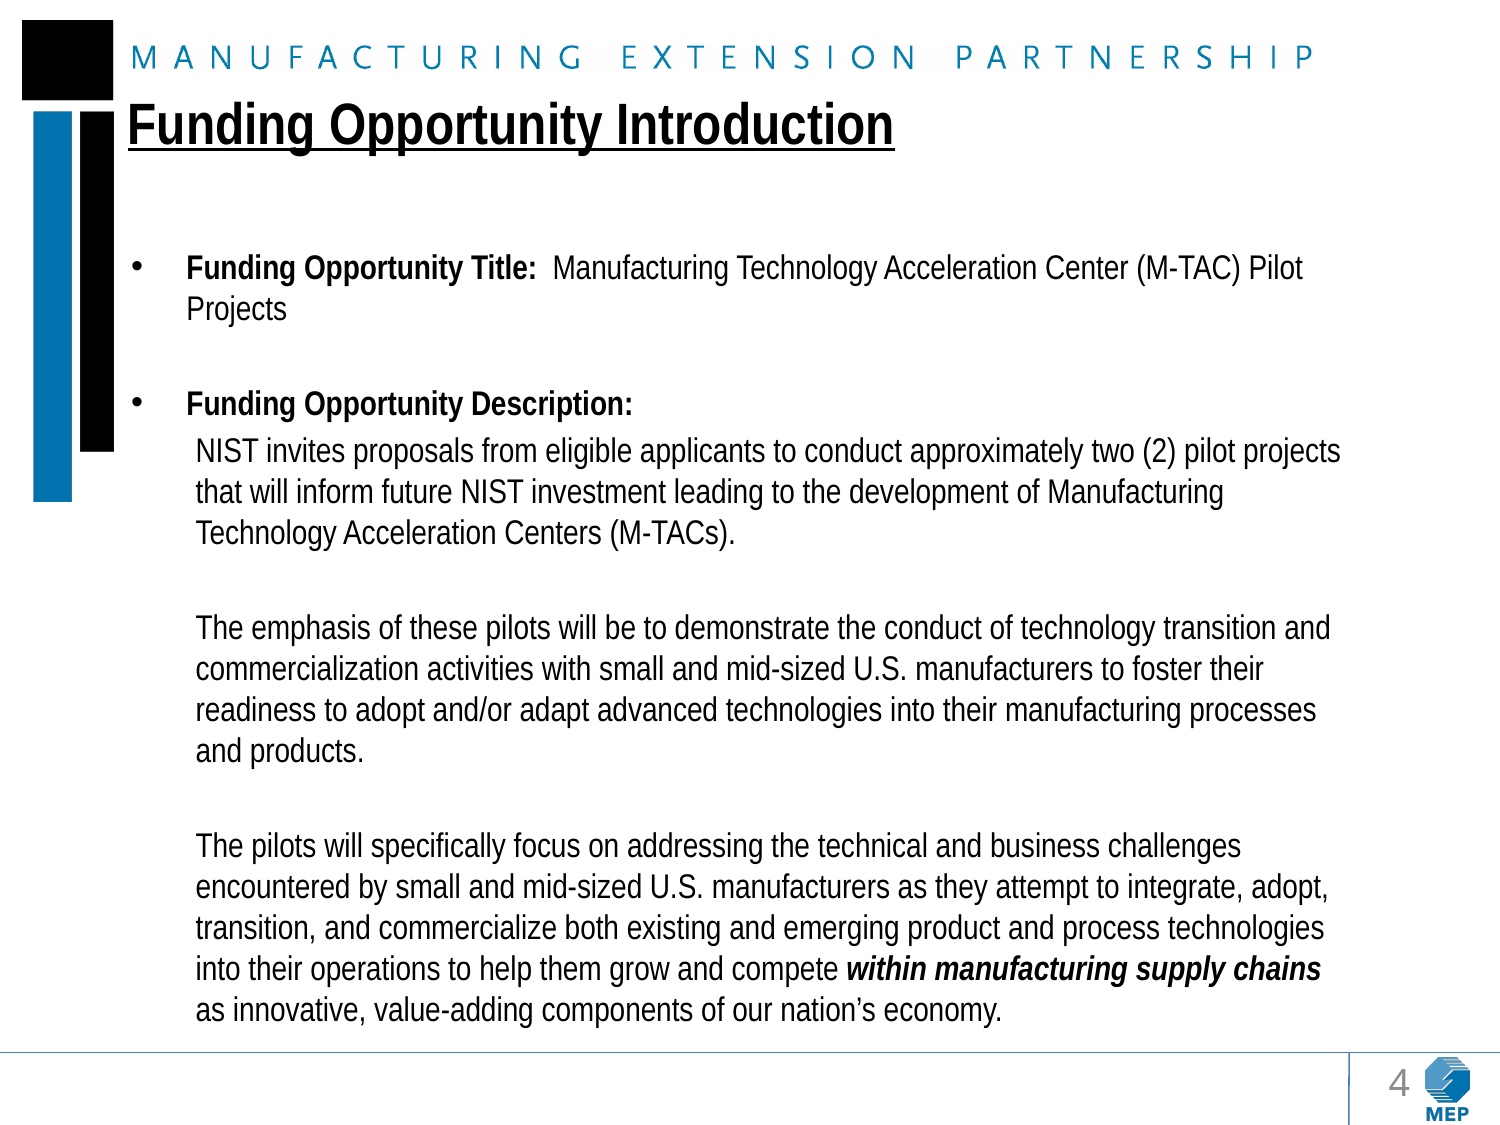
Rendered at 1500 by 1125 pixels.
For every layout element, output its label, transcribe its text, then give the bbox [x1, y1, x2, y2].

title Funding Opportunity Introduction [112, 99, 1438, 213]
list Funding Opportunity Title: Manufacturing Technology Acceleration Center (M-TAC) Pilot Projects Funding Opportunity Description: NIST invites proposals from eligible applicants to conduct approximately two (2) pilot projects that will inform future NIST investment leading to the development of Manufacturing Technology Acceleration Centers (M-TACs). The emphasis of these pilots will be to demonstrate the conduct of technology transition and commercialization activities with small and mid-sized U.S. manufacturers to foster their readiness to adopt and/or adapt advanced technologies into their manufacturing processes and products. The pilots will specifically focus on addressing the technical and business challenges encountered by small and mid-sized U.S. manufacturers as they attempt to integrate, adopt, transition, and commercialize both existing and emerging product and process technologies into their operations to help them grow and compete within manufacturing supply chains as innovative, value-adding components of our nation’s economy. [116, 237, 1362, 1044]
picture [129, 43, 1314, 70]
picture [855, 48, 871, 66]
picture [22, 20, 114, 502]
slide_number 4 [1074, 1066, 1425, 1103]
picture [1425, 1057, 1470, 1121]
